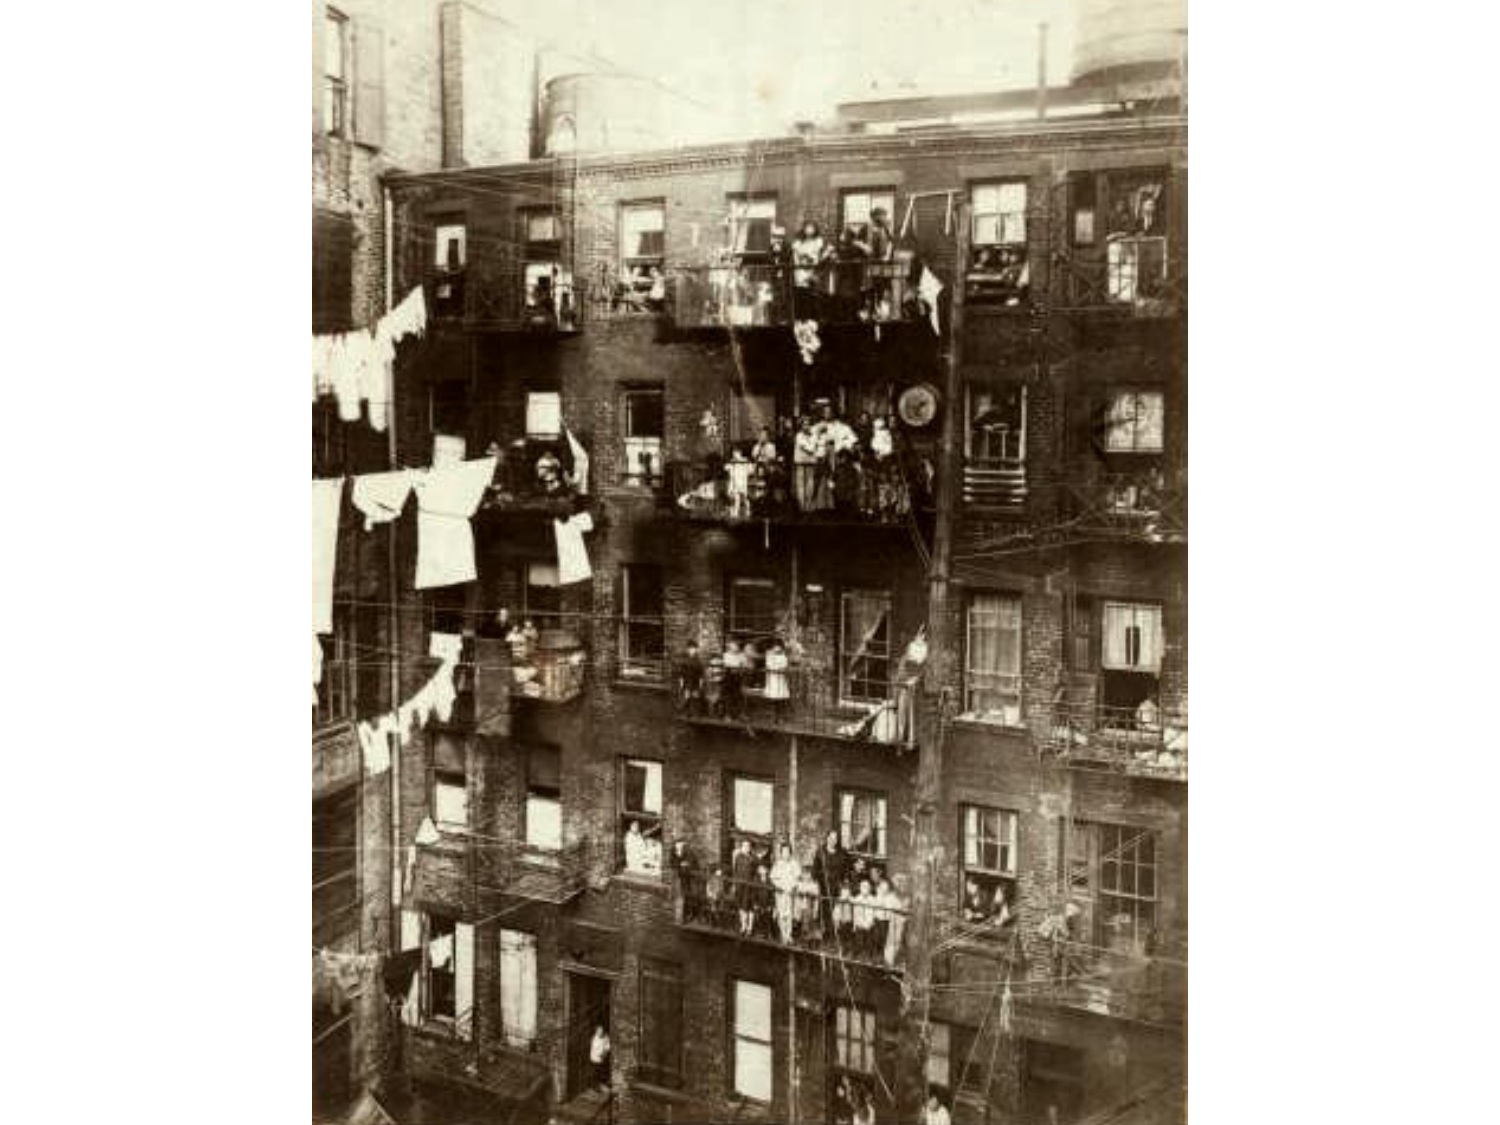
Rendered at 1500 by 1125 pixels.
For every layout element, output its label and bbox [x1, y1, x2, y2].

picture [312, 0, 1188, 1125]
